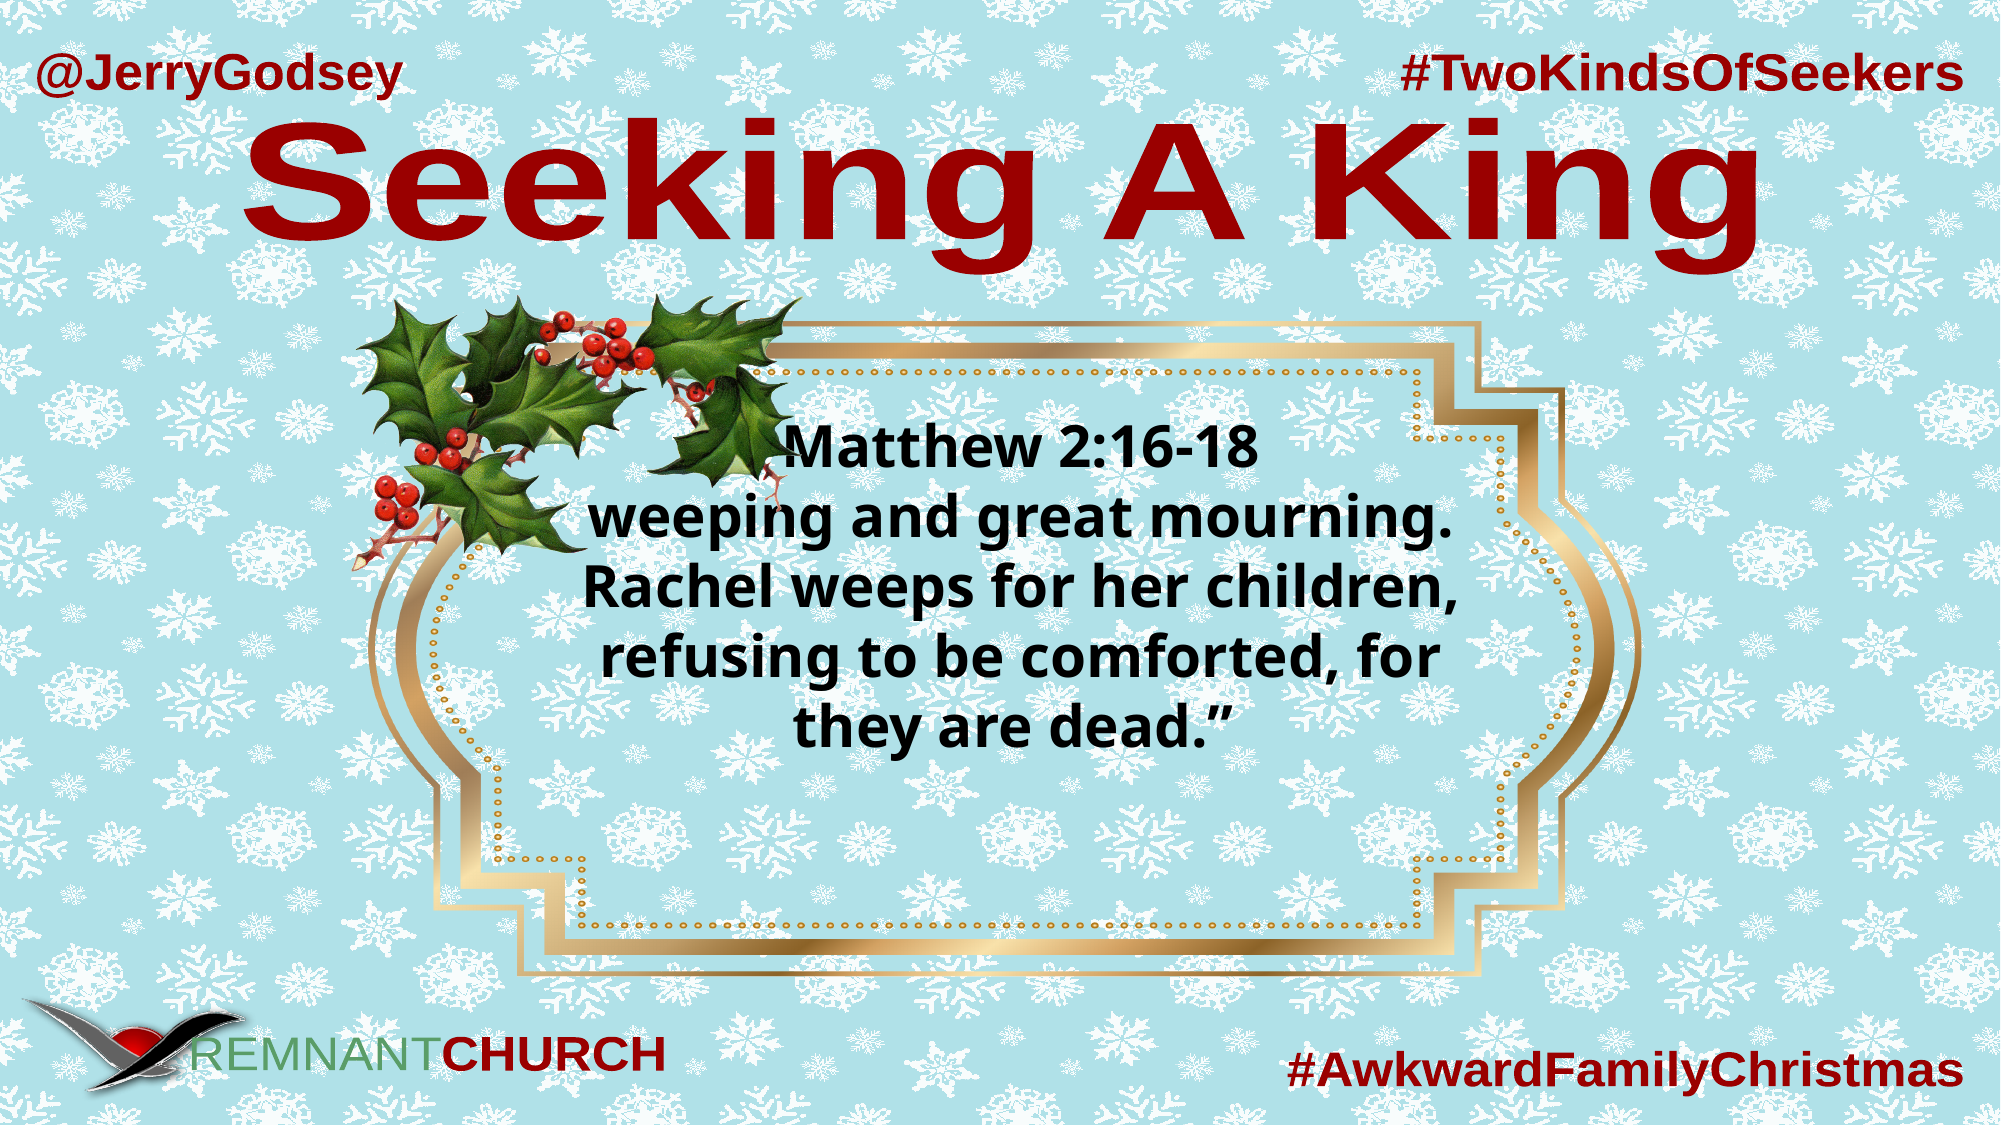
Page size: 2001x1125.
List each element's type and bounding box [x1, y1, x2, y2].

text_box [13, 991, 664, 1097]
picture [0, 0, 2001, 1125]
text_box [348, 284, 1652, 983]
